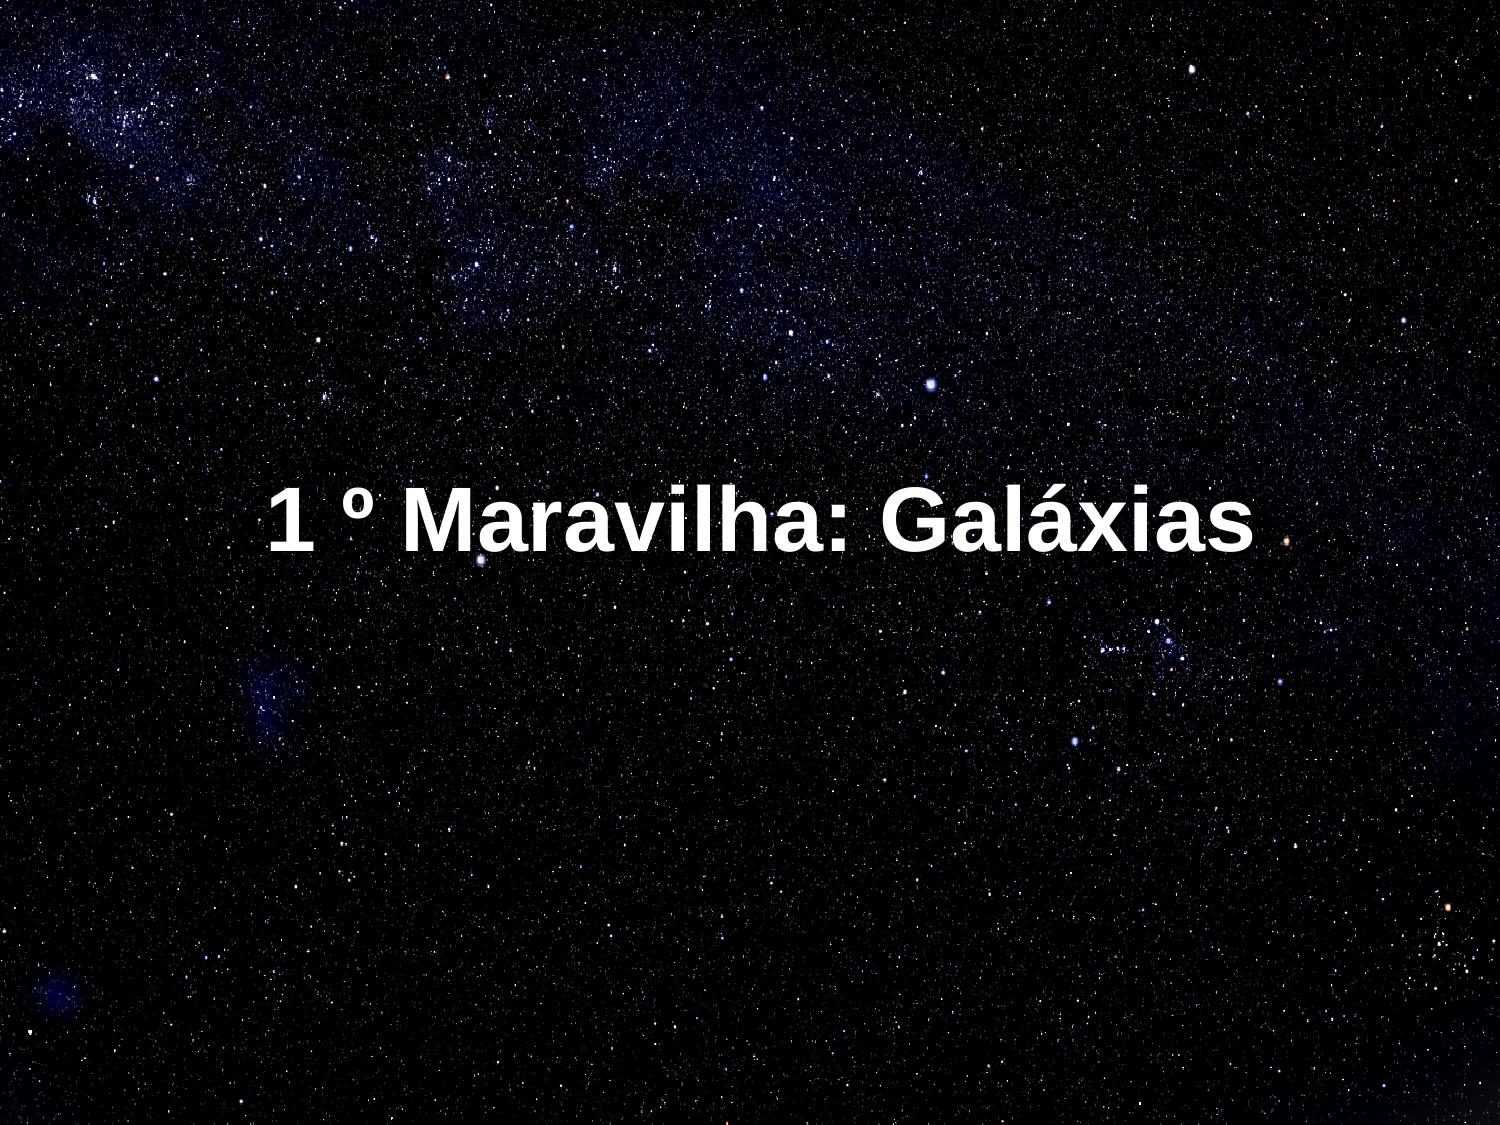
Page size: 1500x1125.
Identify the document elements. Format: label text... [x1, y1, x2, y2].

title 1 º Maravilha: Galáxias [123, 420, 1400, 609]
picture [0, 0, 1500, 1125]
